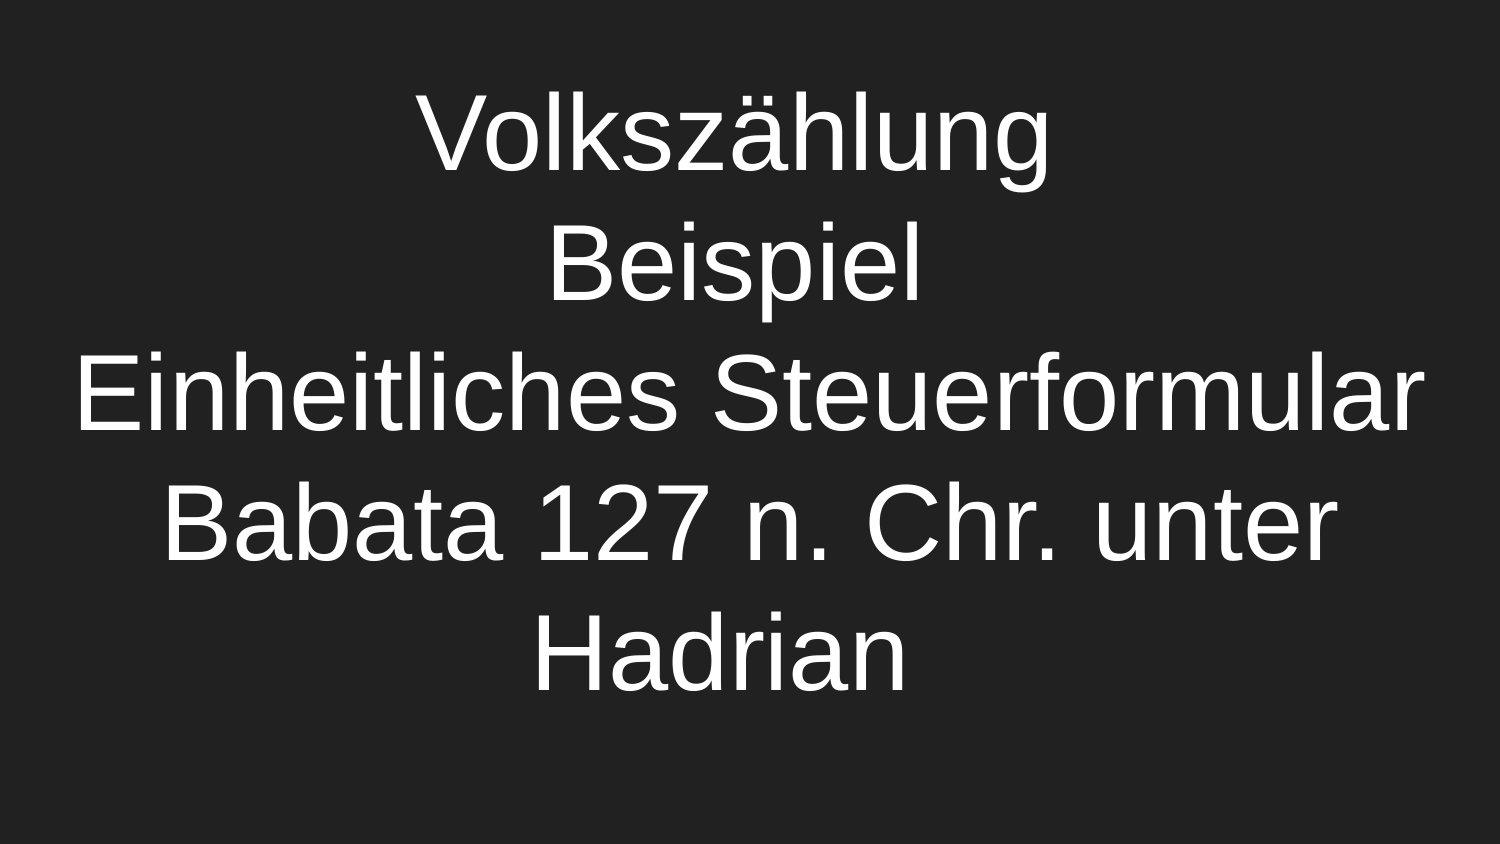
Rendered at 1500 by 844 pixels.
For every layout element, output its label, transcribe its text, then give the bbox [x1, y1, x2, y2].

title Volkszählung Beispiel Einheitliches Steuerformular Babata 127 n. Chr. unter Hadrian [51, 47, 1449, 807]
